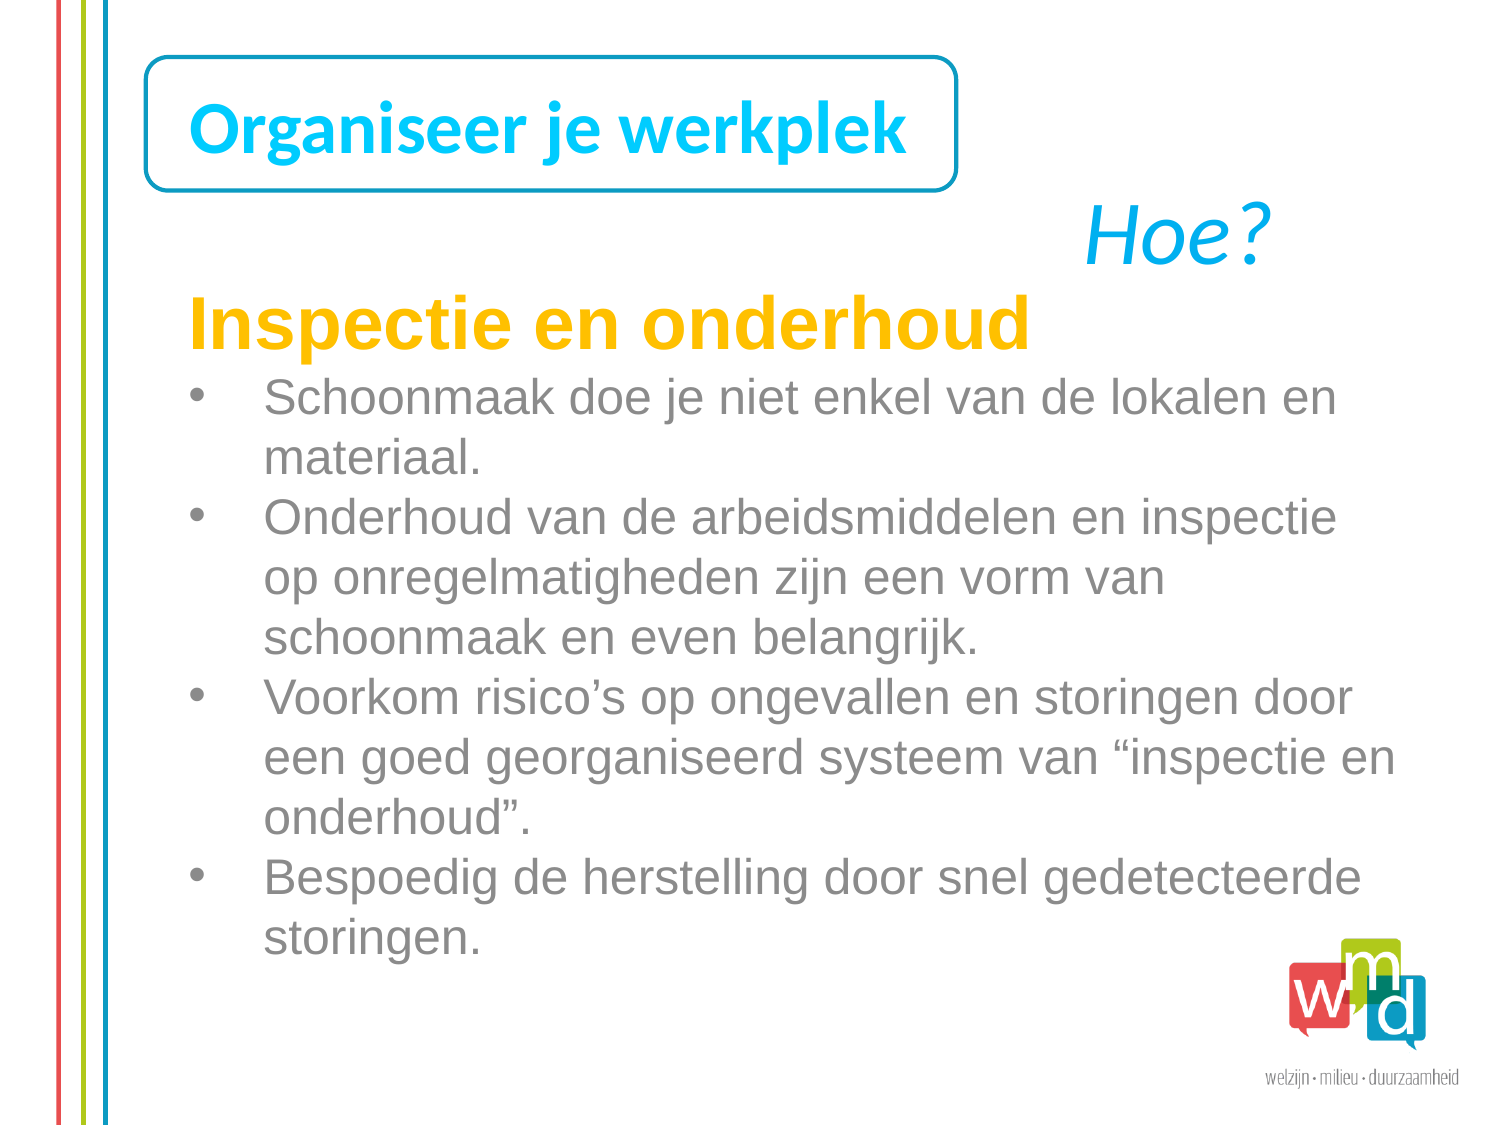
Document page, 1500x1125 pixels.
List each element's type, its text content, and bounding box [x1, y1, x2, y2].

text_box [143, 54, 959, 193]
text_box Hoe? [1068, 165, 1341, 291]
subtitle Inspectie en onderhoud Schoonmaak doe je niet enkel van de lokalen en materiaal. Onderhoud van de arbeidsmiddelen en inspectie op onregelmatigheden zijn een vorm van schoonmaak en even belangrijk. Voorkom risico’s op ongevallen en storingen door een goed georganiseerd systeem van “inspectie en onderhoud”. Bespoedig de herstelling door snel gedetecteerde storingen. [173, 267, 1420, 1077]
picture [1265, 925, 1459, 1089]
text_box Organiseer je werkplek [175, 70, 933, 176]
